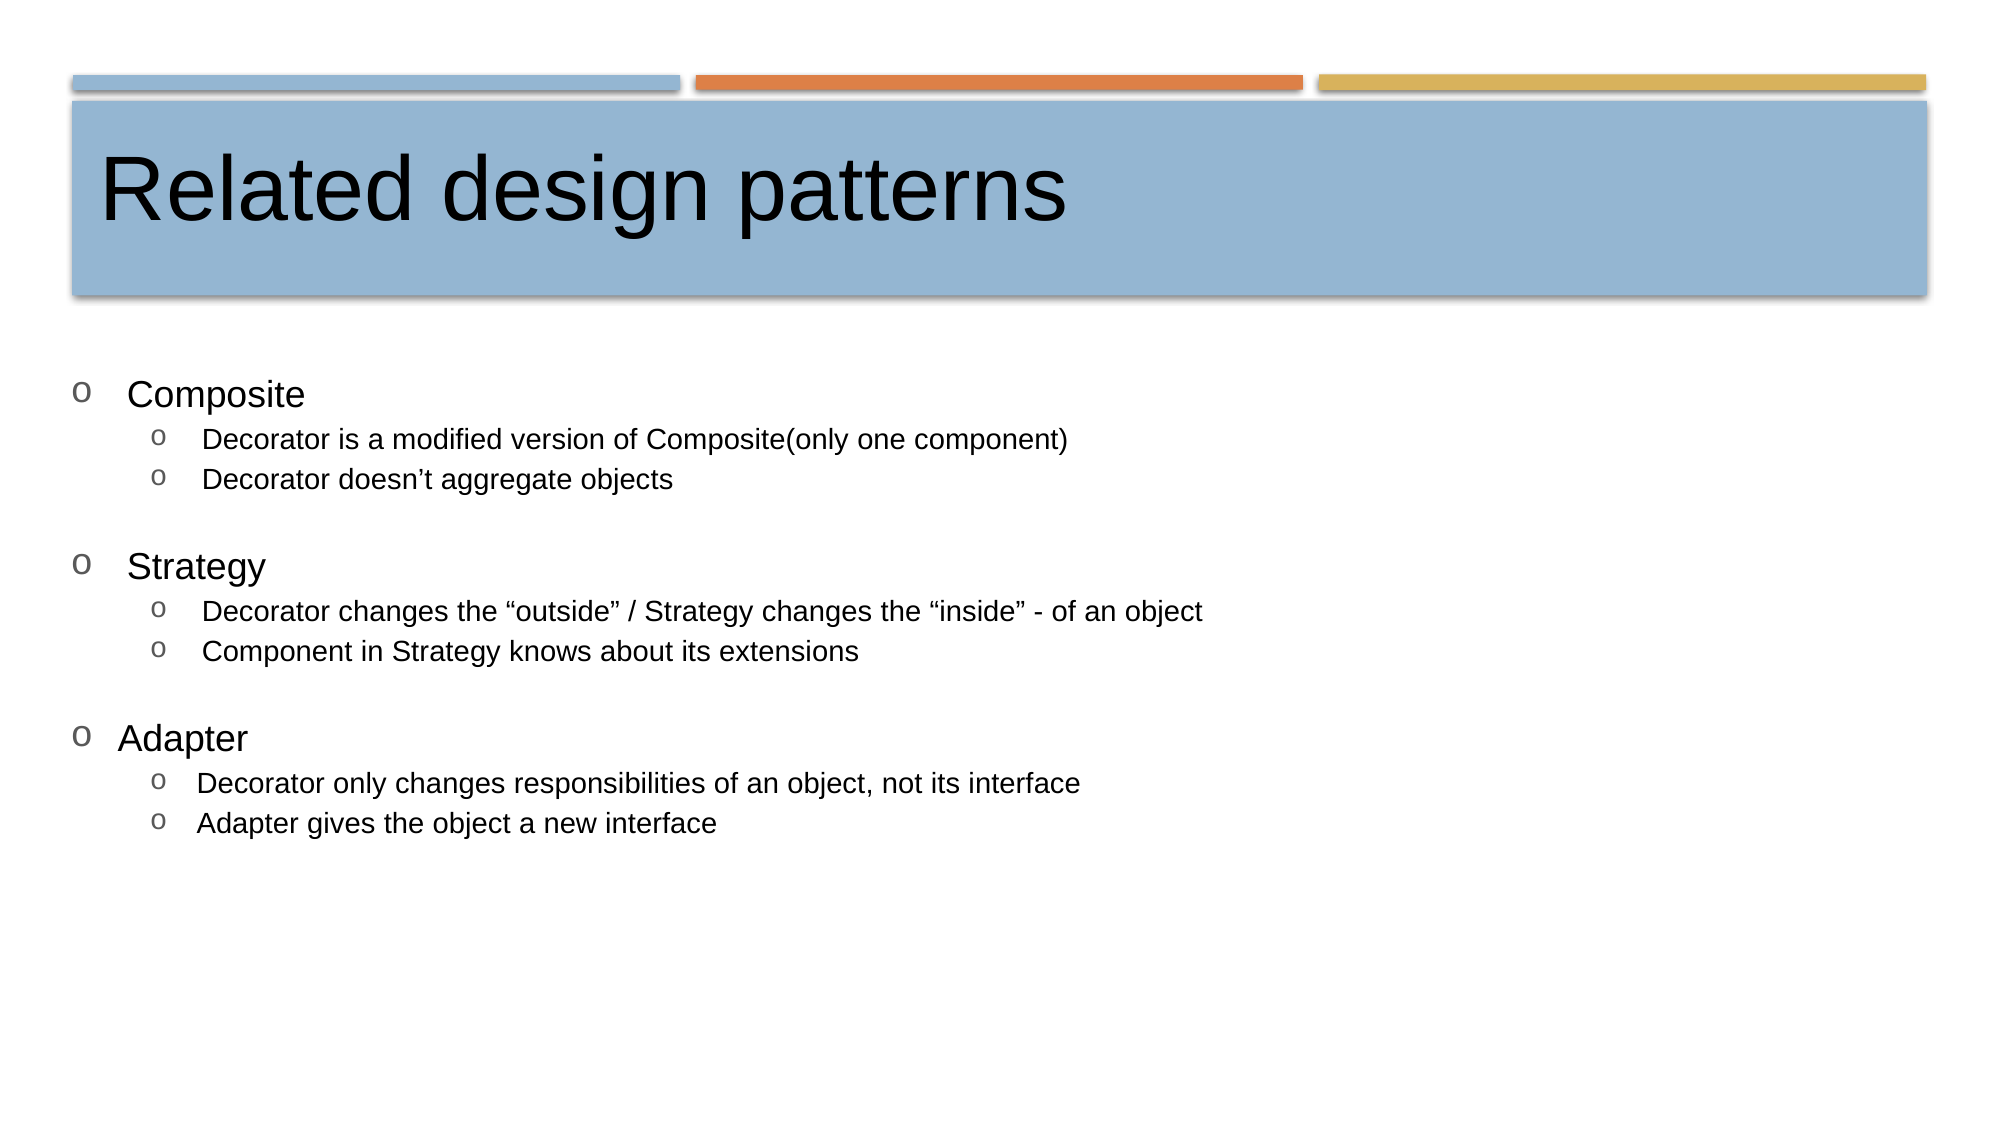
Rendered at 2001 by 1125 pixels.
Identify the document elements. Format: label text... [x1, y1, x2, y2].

title Related design patterns [99, 97, 1900, 286]
subtitle Composite Decorator is a modified version of Composite(only one component) Decorator doesn’t aggregate objects Strategy Decorator changes the “outside” / Strategy changes the “inside” - of an object Component in Strategy knows about its extensions Adapter Decorator only changes responsibilities of an object, not its interface Adapter gives the object a new interface [51, 317, 1852, 970]
